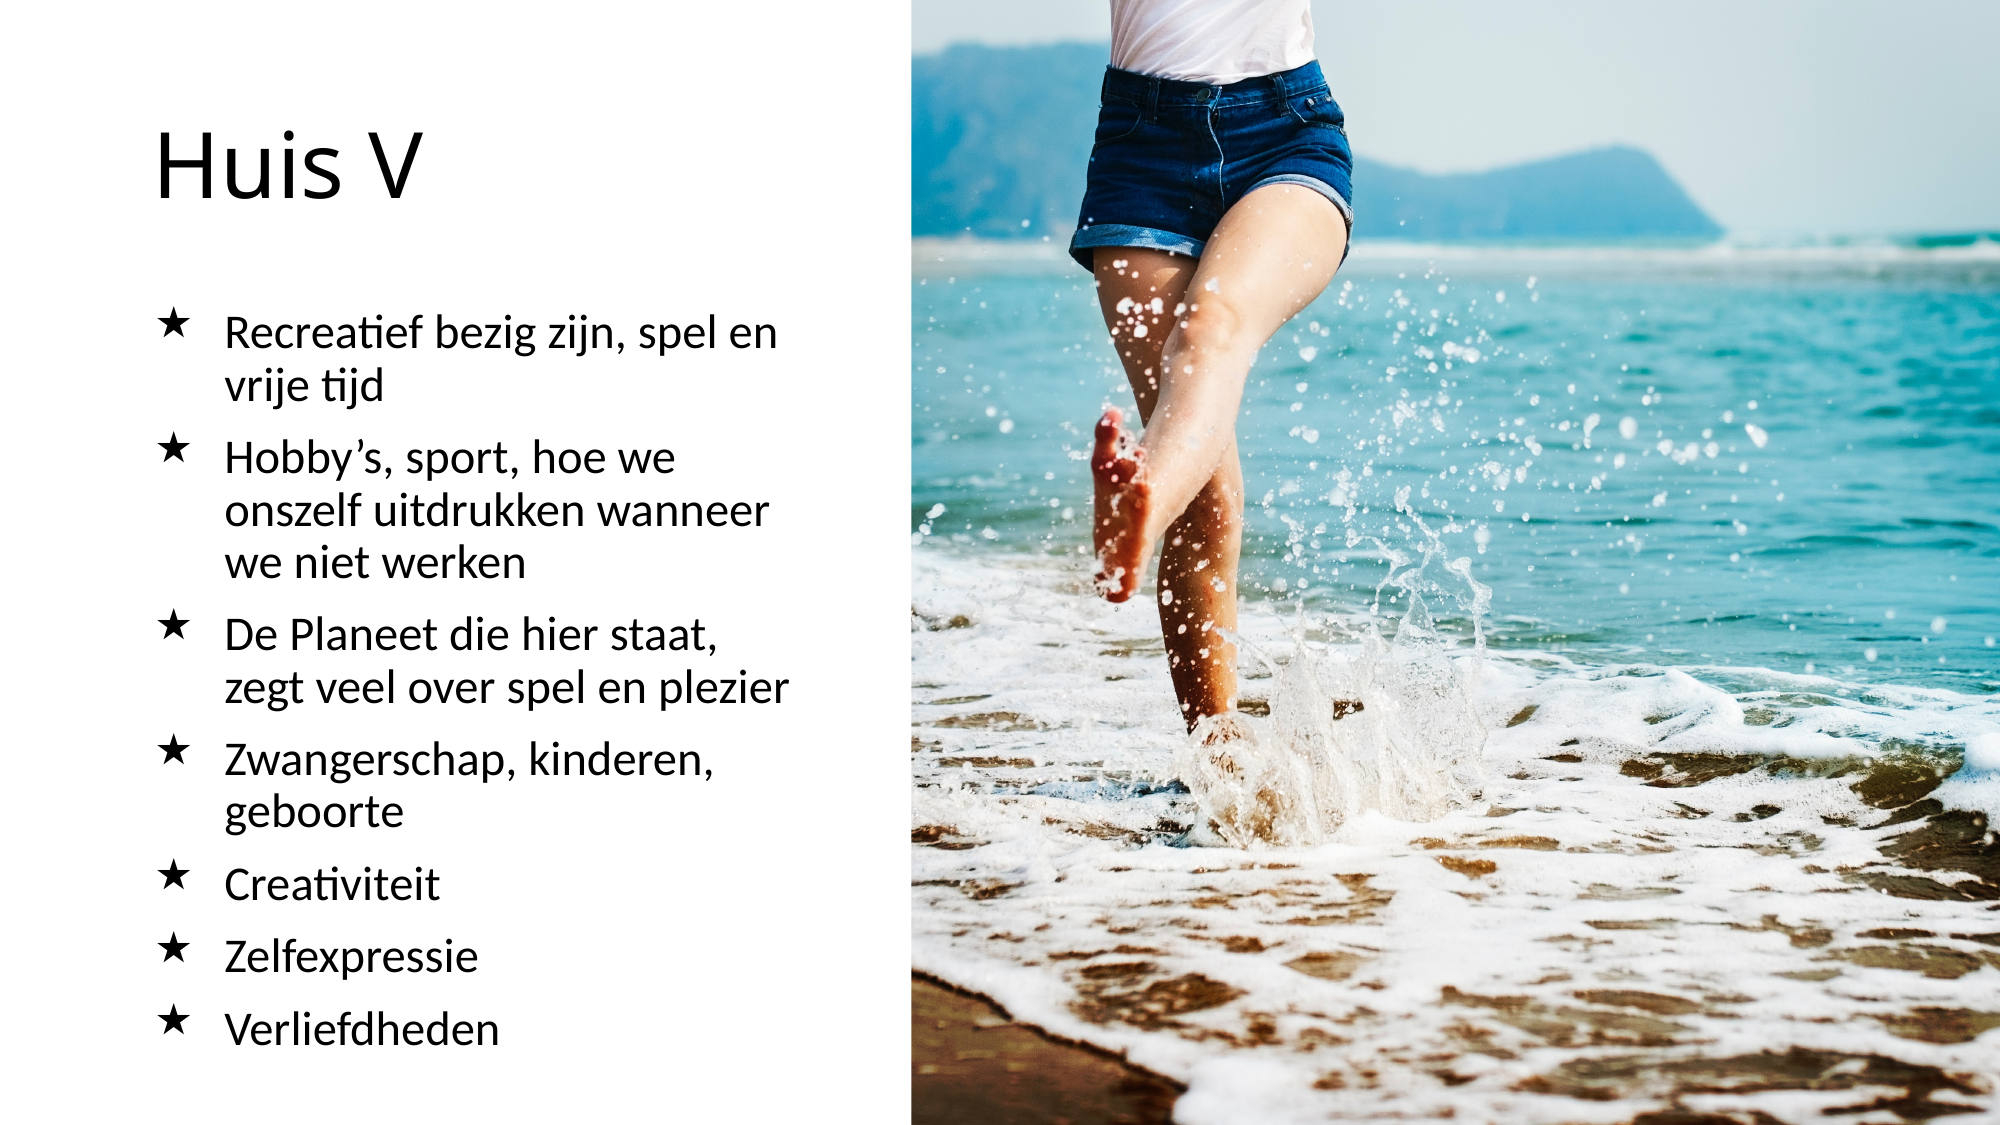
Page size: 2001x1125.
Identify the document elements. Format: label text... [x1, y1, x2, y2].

list Recreatief bezig zijn, spel en vrije tijd Hobby’s, sport, hoe we onszelf uitdrukken wanneer we niet werken De Planeet die hier staat, zegt veel over spel en plezier Zwangerschap, kinderen, geboorte Creativiteit Zelfexpressie Verliefdheden [137, 299, 816, 1101]
picture [911, 0, 2000, 1125]
title Huis V [137, 59, 911, 278]
